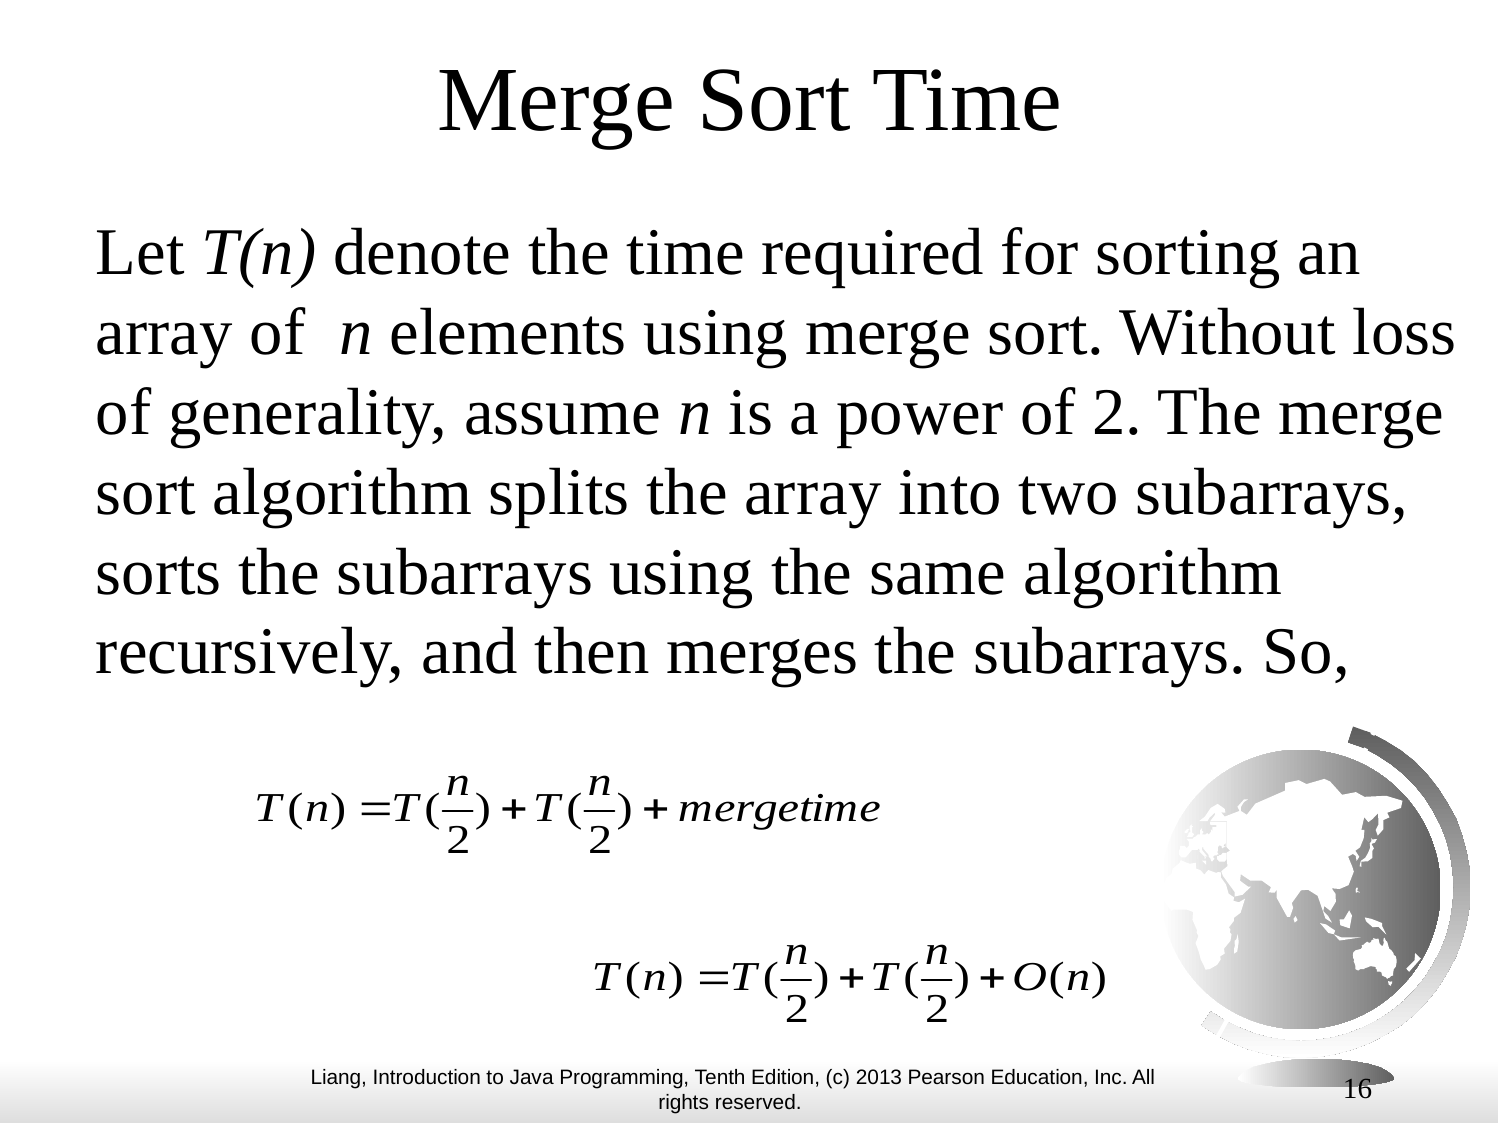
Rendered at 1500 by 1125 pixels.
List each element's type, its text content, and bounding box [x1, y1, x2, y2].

slide_number 16 [1074, 1049, 1388, 1125]
list Let T(n) denote the time required for sorting an array of n elements using merge sort. Without loss of generality, assume n is a power of 2. The merge sort algorithm splits the array into two subarrays, sorts the subarrays using the same algorithm recursively, and then merges the subarrays. So, [37, 200, 1475, 529]
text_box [587, 924, 1117, 1031]
list Let T(n) denote the time required for sorting an array of n elements using merge sort. Without loss of generality, assume n is a power of 2. The merge sort algorithm splits the array into two subarrays, sorts the subarrays using the same algorithm recursively, and then merges the subarrays. So, [37, 530, 1475, 1013]
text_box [249, 756, 888, 863]
title Merge Sort Time [112, 37, 1388, 150]
